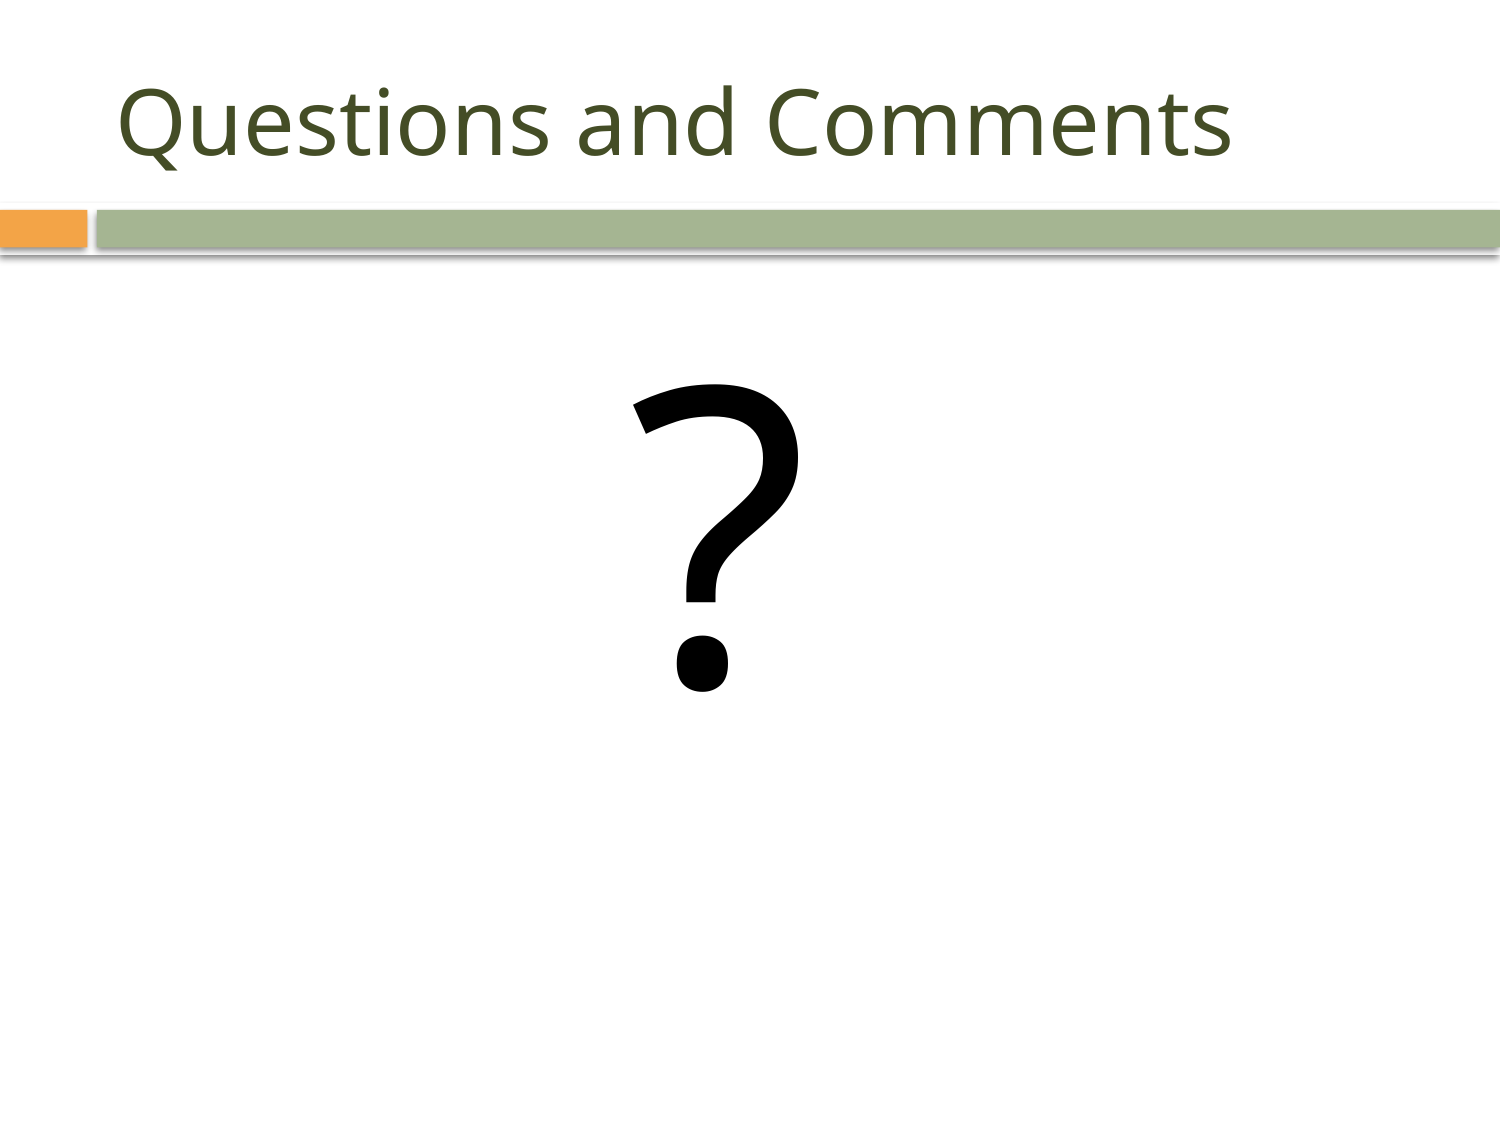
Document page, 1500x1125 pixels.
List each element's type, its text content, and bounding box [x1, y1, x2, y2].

title Questions and Comments [100, 37, 1439, 201]
list ? [49, 262, 1388, 1001]
